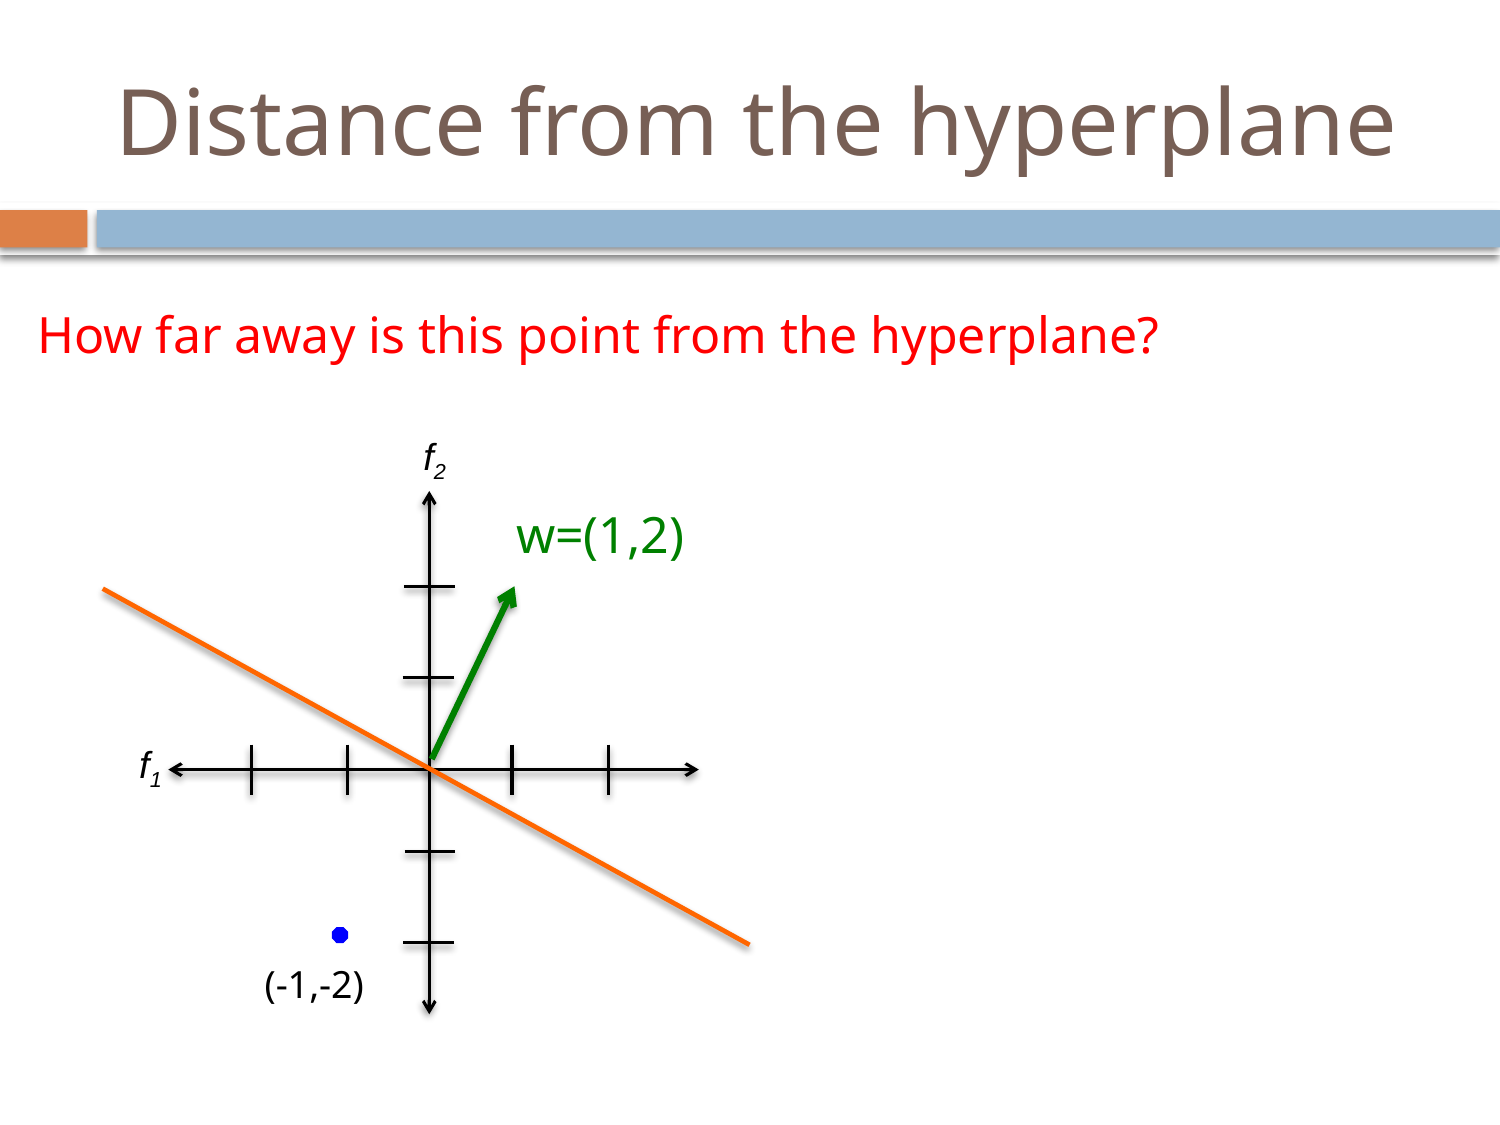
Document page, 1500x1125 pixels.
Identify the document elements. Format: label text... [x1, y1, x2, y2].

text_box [102, 588, 750, 946]
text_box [431, 585, 515, 760]
title Distance from the hyperplane [100, 37, 1438, 200]
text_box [168, 490, 700, 587]
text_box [168, 954, 700, 1015]
text_box f2 [408, 425, 461, 489]
text_box How far away is this point from the hyperplane? [22, 296, 1175, 371]
